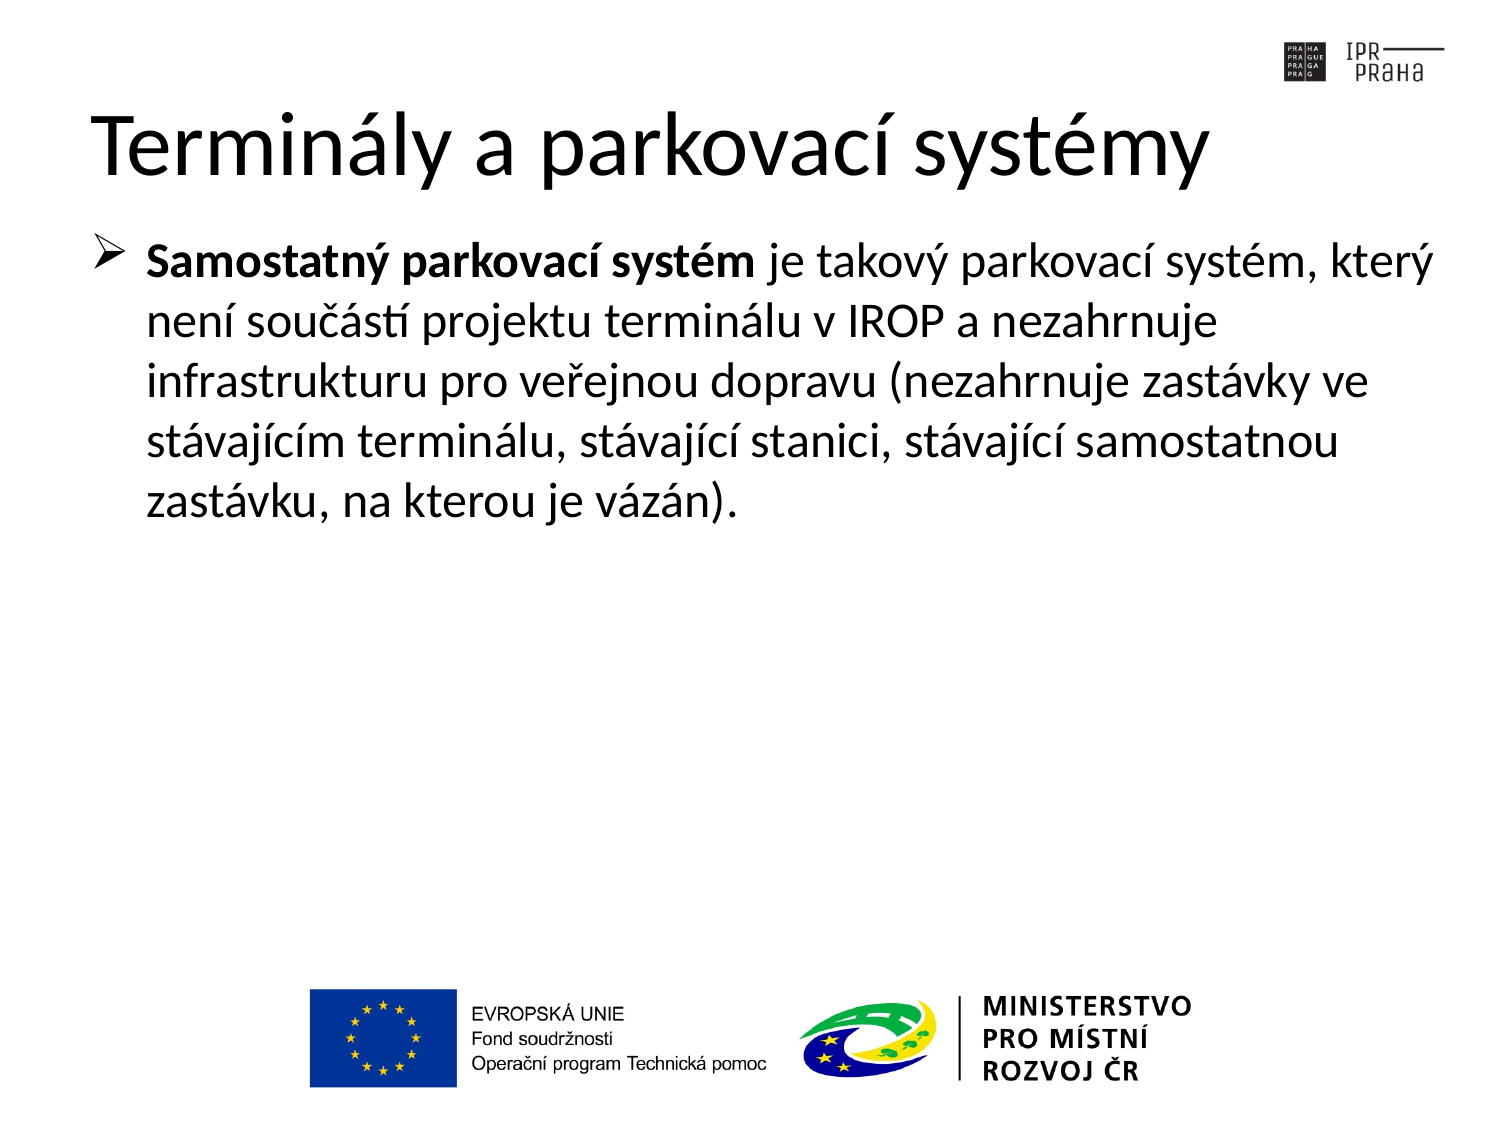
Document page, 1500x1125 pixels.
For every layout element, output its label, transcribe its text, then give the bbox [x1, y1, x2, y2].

title Terminály a parkovací systémy [75, 45, 1425, 219]
list Samostatný parkovací systém je takový parkovací systém, který není součástí projektu terminálu v IROP a nezahrnuje infrastrukturu pro veřejnou dopravu (nezahrnuje zastávky ve stávajícím terminálu, stávající stanici, stávající samostatnou zastávku, na kterou je vázán). [75, 219, 1483, 1125]
picture [1278, 30, 1448, 92]
